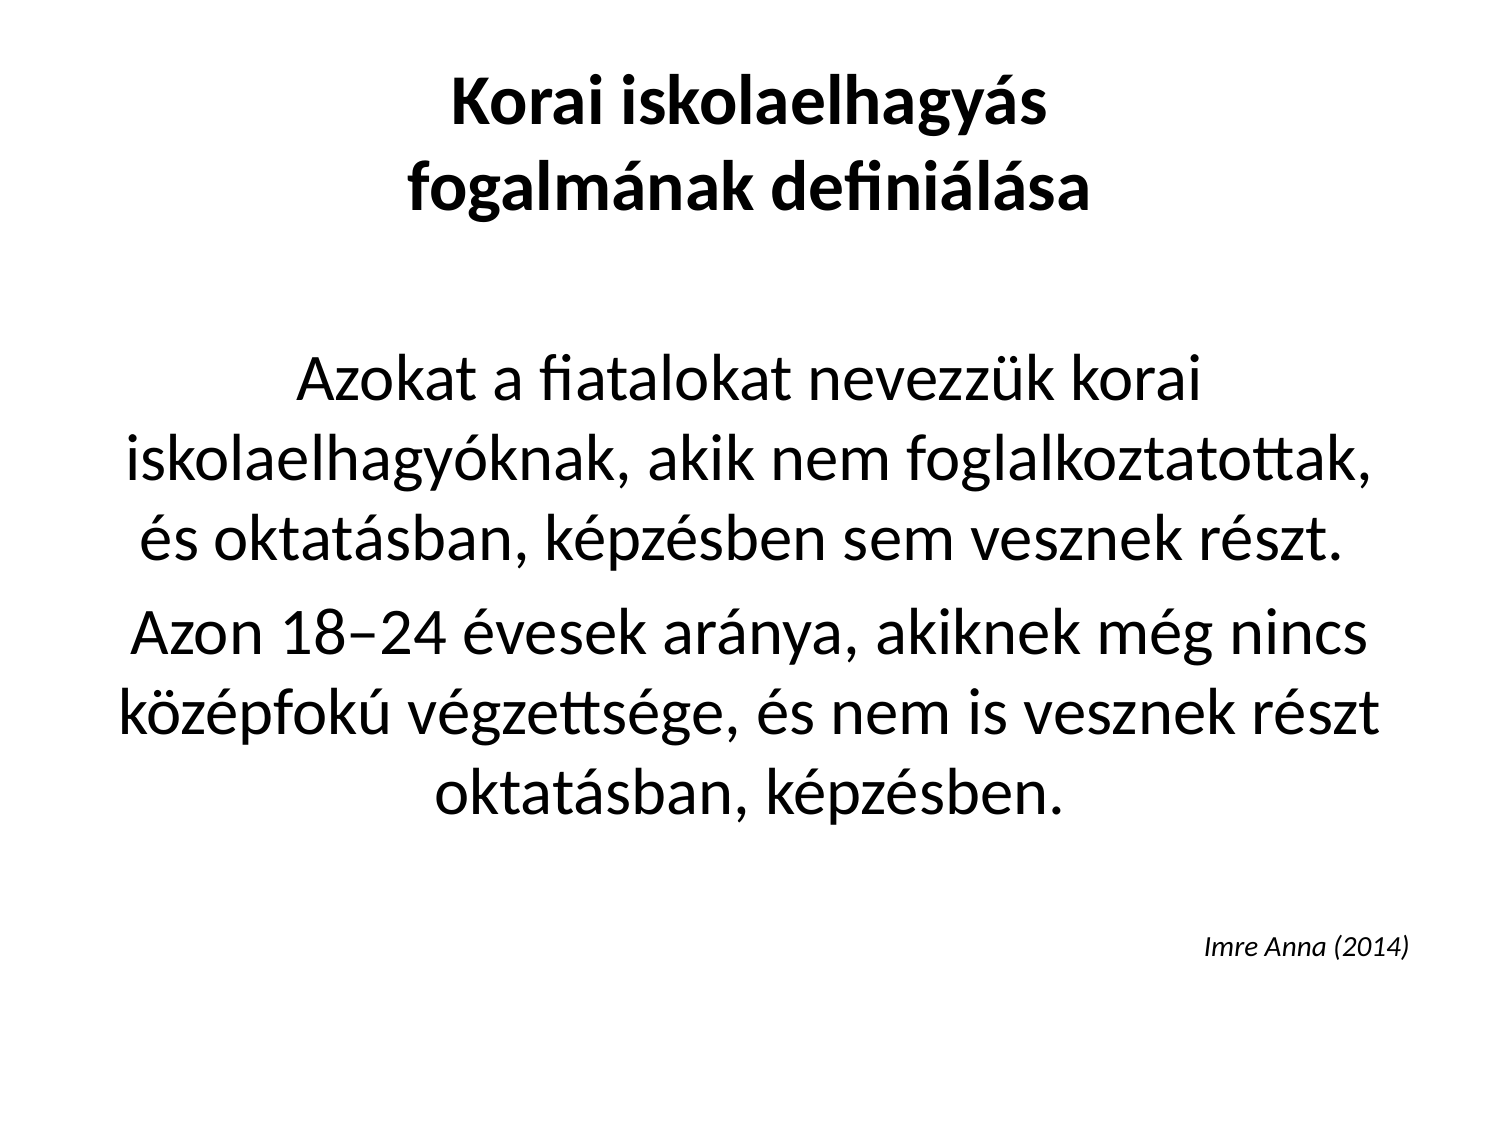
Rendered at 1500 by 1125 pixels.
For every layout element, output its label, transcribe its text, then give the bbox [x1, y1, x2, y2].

list Azokat a fiatalokat nevezzük korai iskolaelhagyóknak, akik nem foglalkoztatottak, és oktatásban, képzésben sem vesznek részt. Azon 18–24 évesek aránya, akiknek még nincs középfokú végzettsége, és nem is vesznek részt oktatásban, képzésben. Imre Anna (2014) [75, 326, 1425, 1005]
title Korai iskolaelhagyás fogalmának definiálása [75, 45, 1425, 233]
